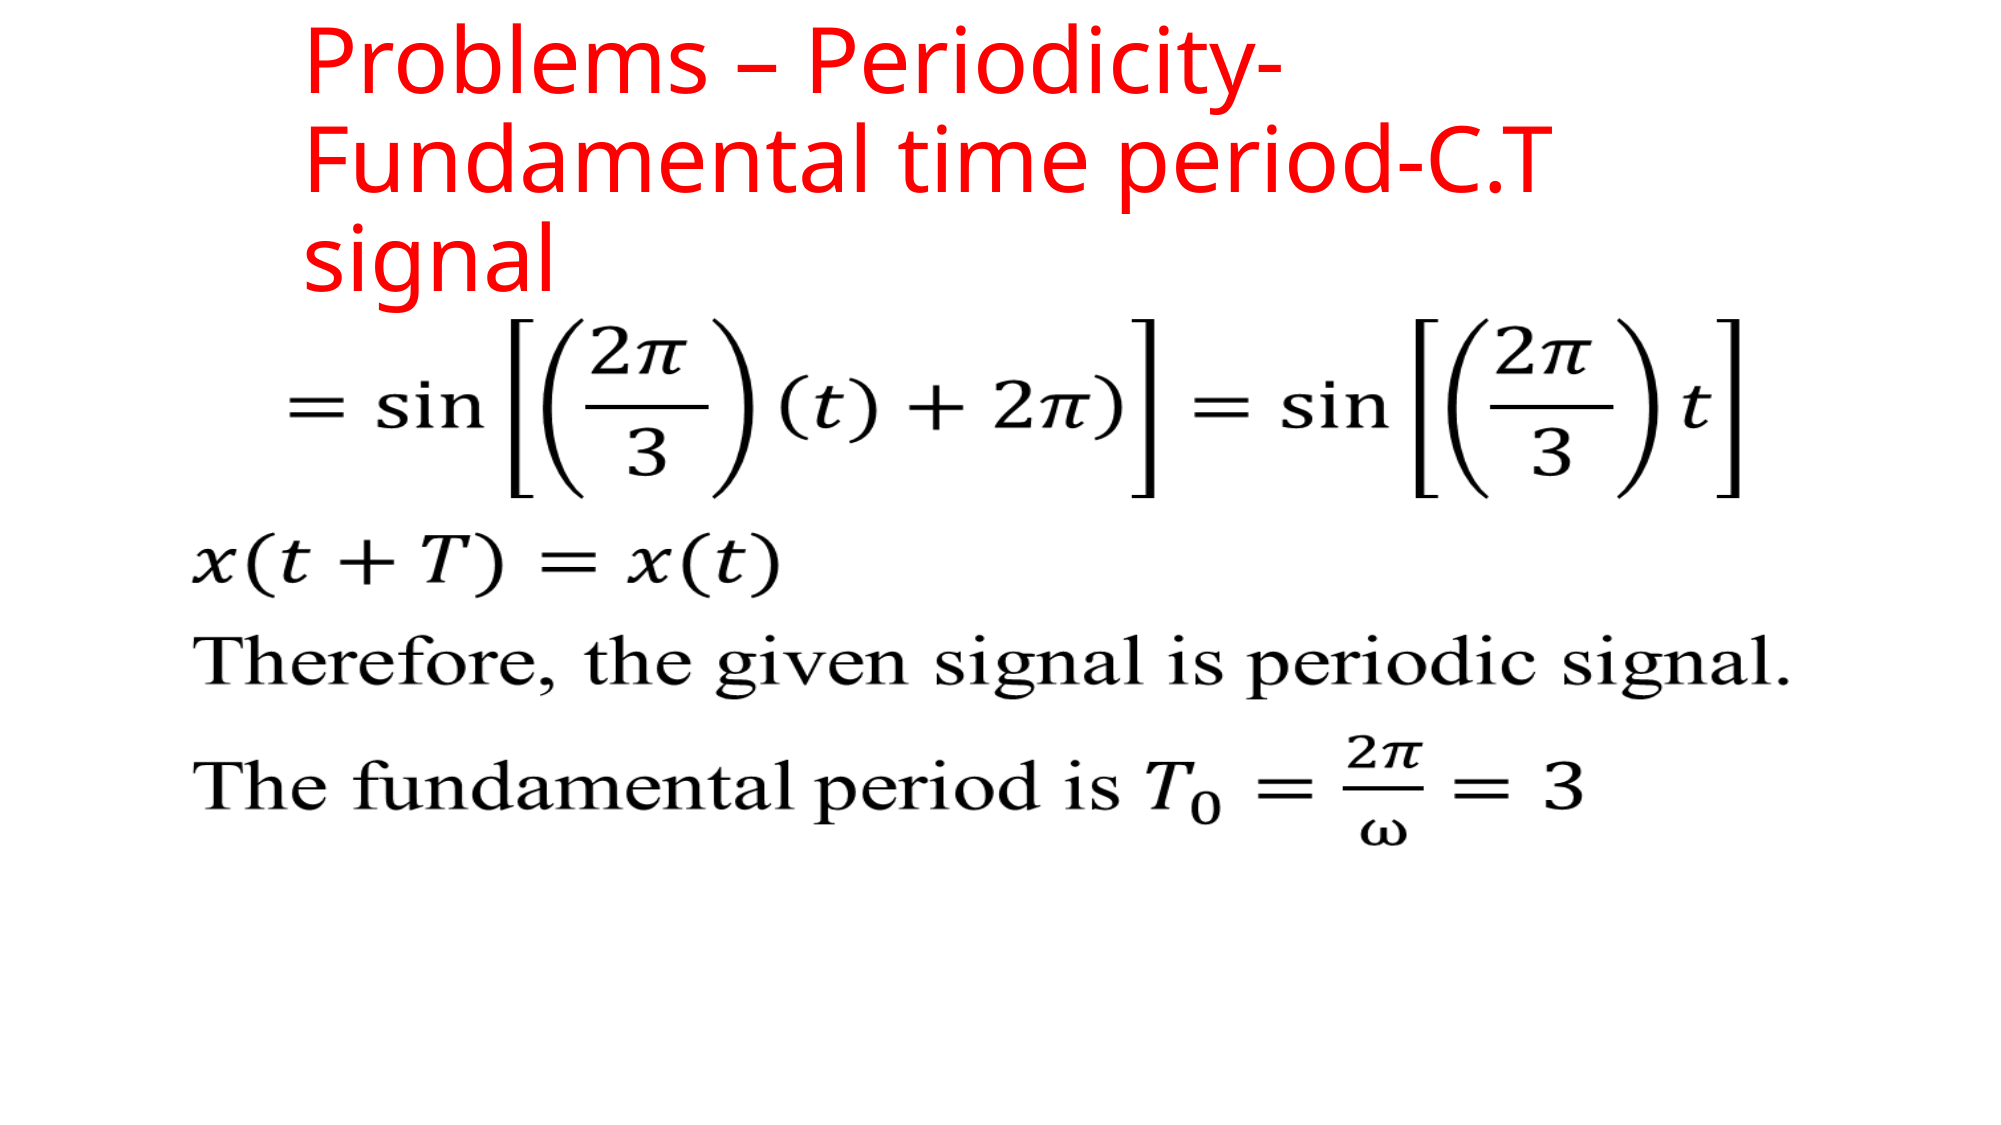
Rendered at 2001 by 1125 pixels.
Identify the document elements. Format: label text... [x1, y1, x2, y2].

list [137, 299, 1863, 1014]
title Problems – Periodicity- Fundamental time period-C.T signal [287, 37, 1713, 288]
